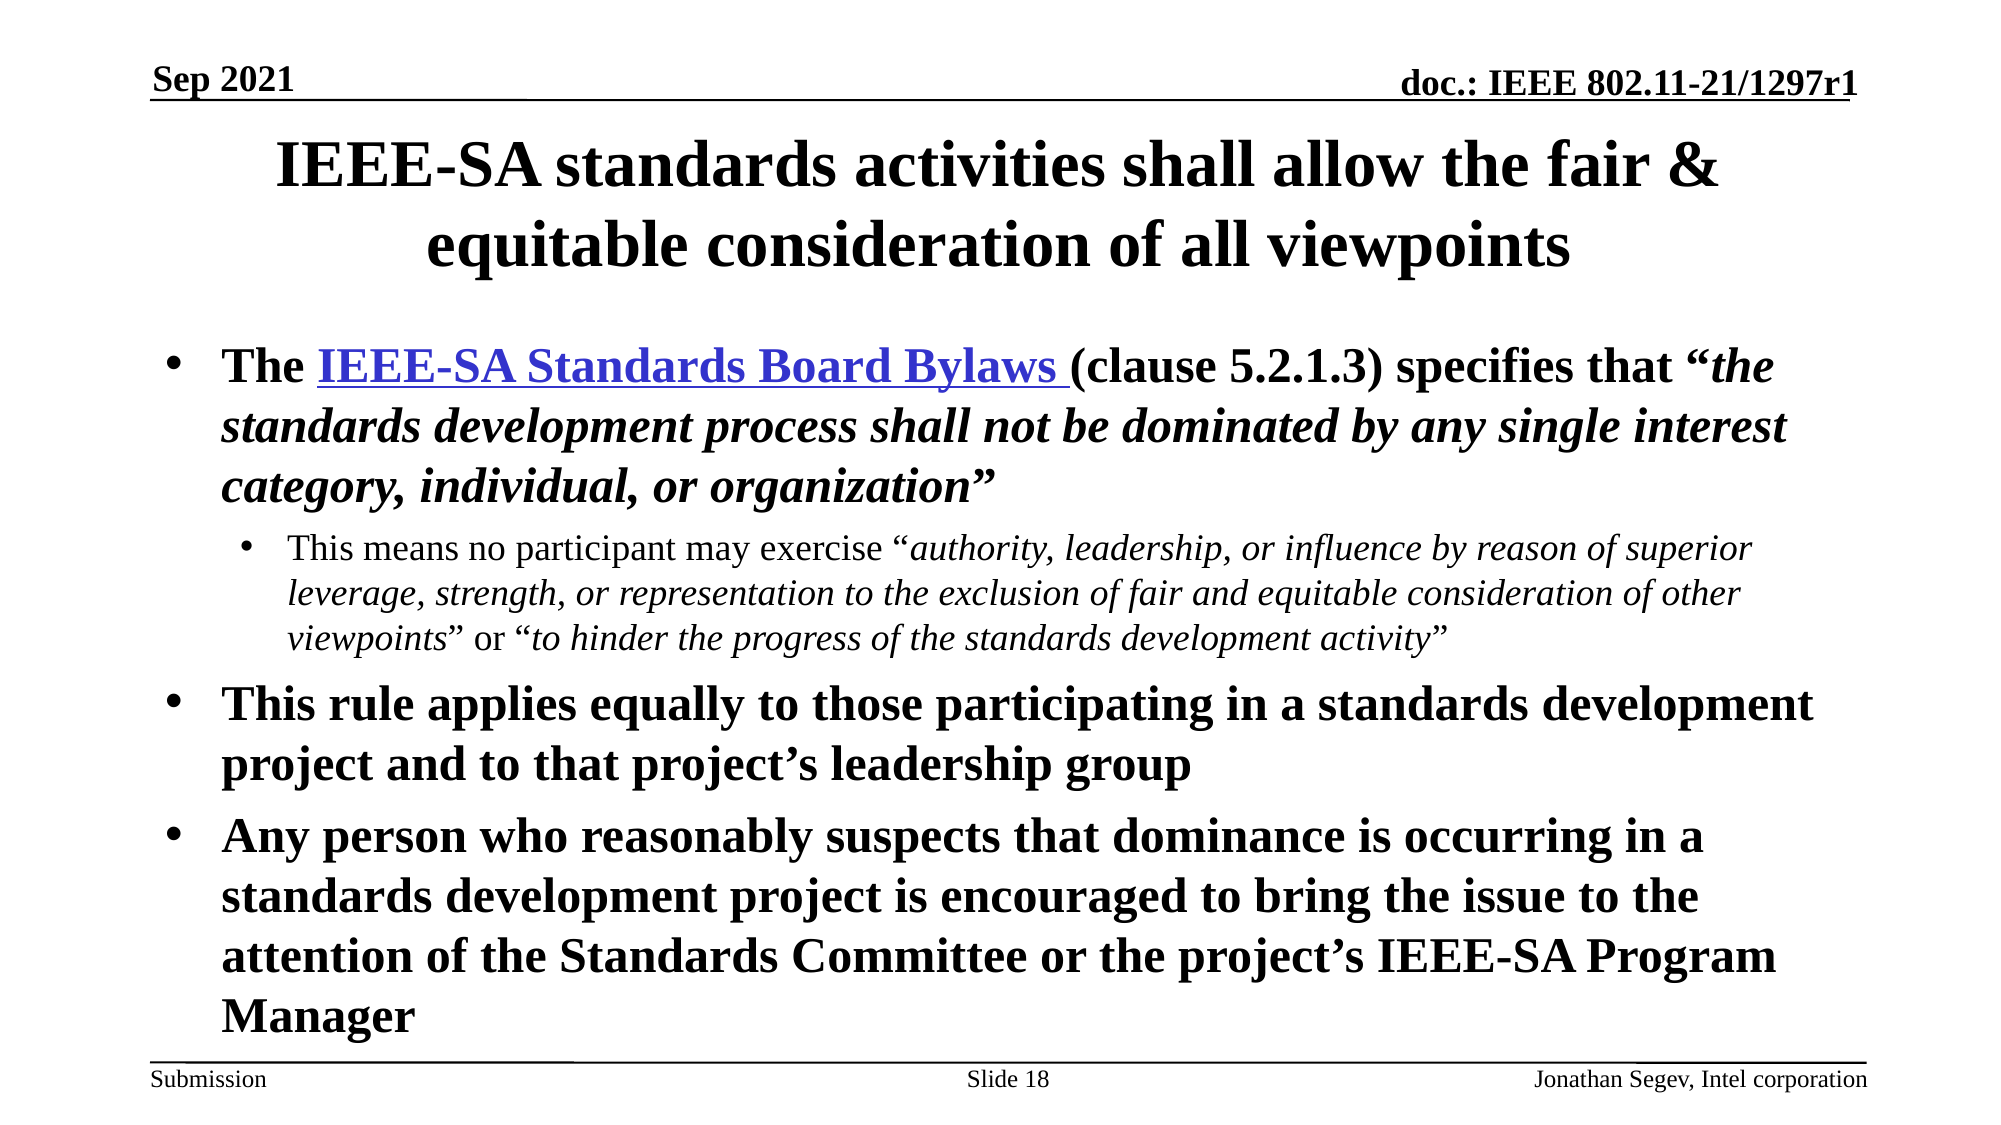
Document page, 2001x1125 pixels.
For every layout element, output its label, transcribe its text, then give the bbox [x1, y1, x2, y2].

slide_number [152, 54, 563, 100]
list The IEEE-SA Standards Board Bylaws (clause 5.2.1.3) specifies that “the standards development process shall not be dominated by any single interest category, individual, or organization” This means no participant may exercise “authority, leadership, or influence by reason of superior leverage, strength, or representation to the exclusion of fair and equitable consideration of other viewpoints” or “to hinder the progress of the standards development activity” This rule applies equally to those participating in a standards development project and to that project’s leadership group Any person who reasonably suspects that dominance is occurring in a standards development project is encouraged to bring the issue to the attention of the Standards Committee or the project’s IEEE-SA Program Manager [149, 324, 1850, 1000]
slide_number Slide 18 [950, 1061, 1067, 1123]
footer Jonathan Segev, Intel corporation [1171, 1061, 1869, 1093]
title IEEE-SA standards activities shall allow the fair & equitable consideration of all viewpoints [149, 112, 1850, 288]
